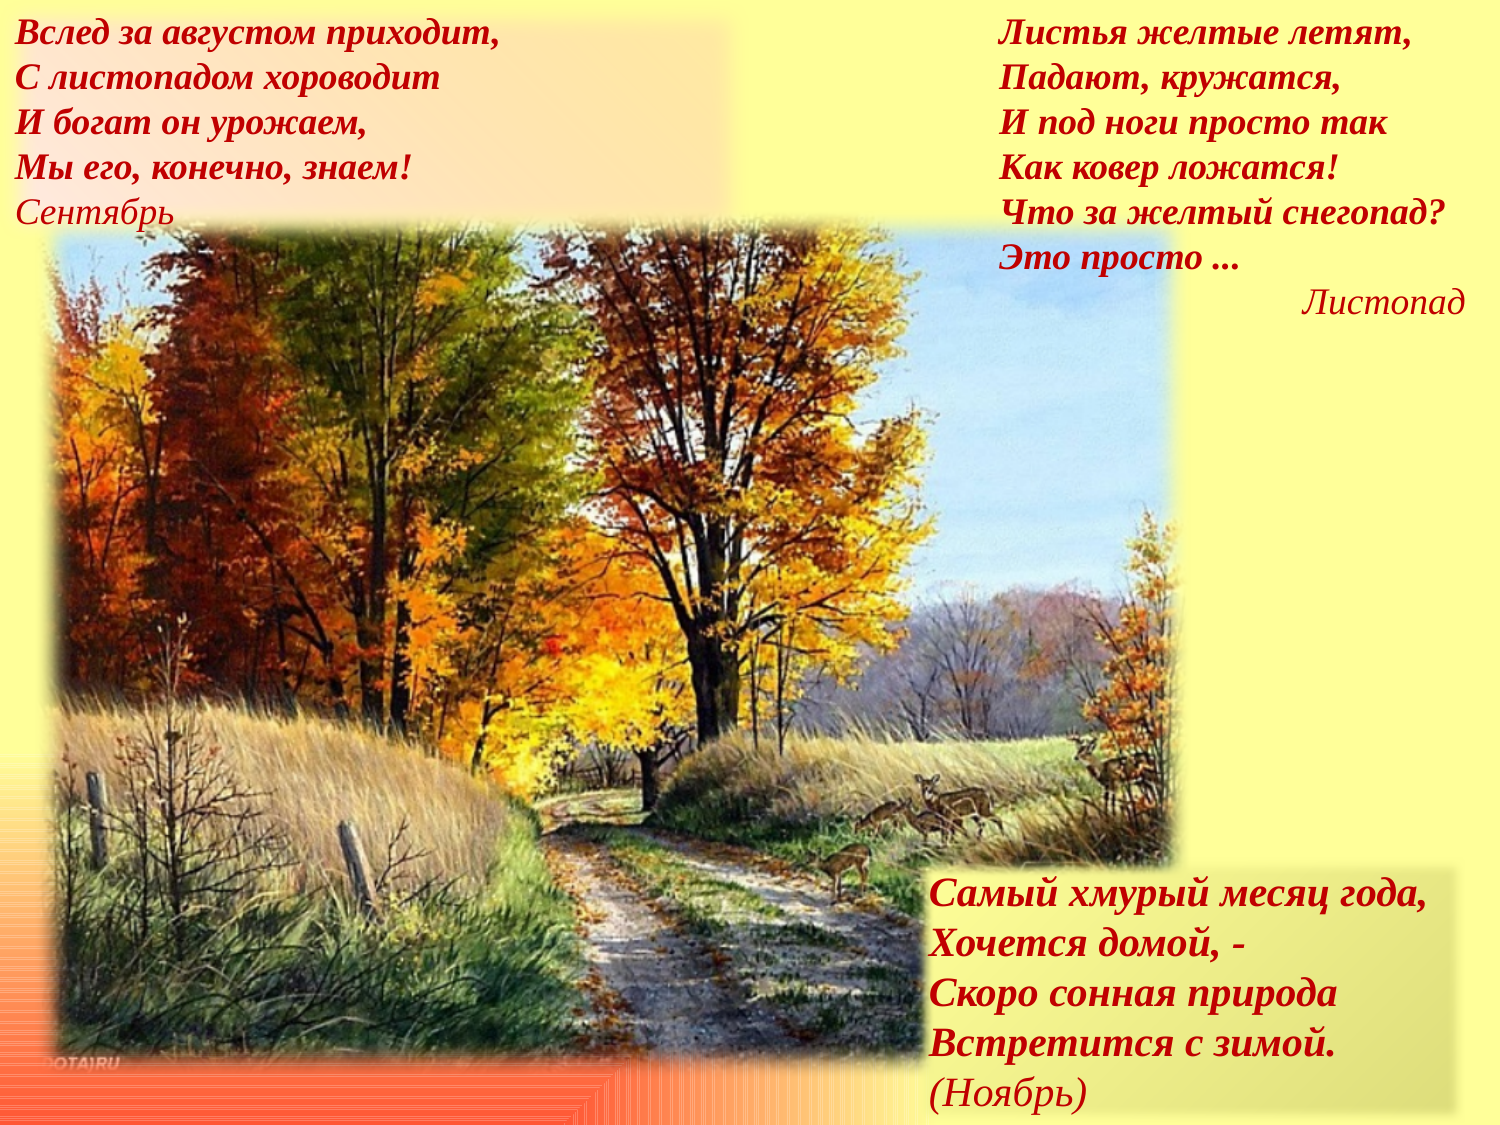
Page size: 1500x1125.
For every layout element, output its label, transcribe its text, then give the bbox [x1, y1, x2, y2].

text_box Листья желтые летят, Падают, кружатся, И под ноги просто так Как ковер ложатся! Что за желтый снегопад? Это просто ... Листопад [984, 0, 1500, 330]
text_box Самый хмурый месяц года, Хочется домой, - Скоро сонная природа Встретится с зимой. (Ноябрь) [930, 874, 1450, 1108]
picture [34, 210, 1191, 1079]
text_box Вслед за августом приходит, С листопадом хороводит И богат он урожаем, Мы его, конечно, знаем! Сентябрь [34, 34, 718, 201]
